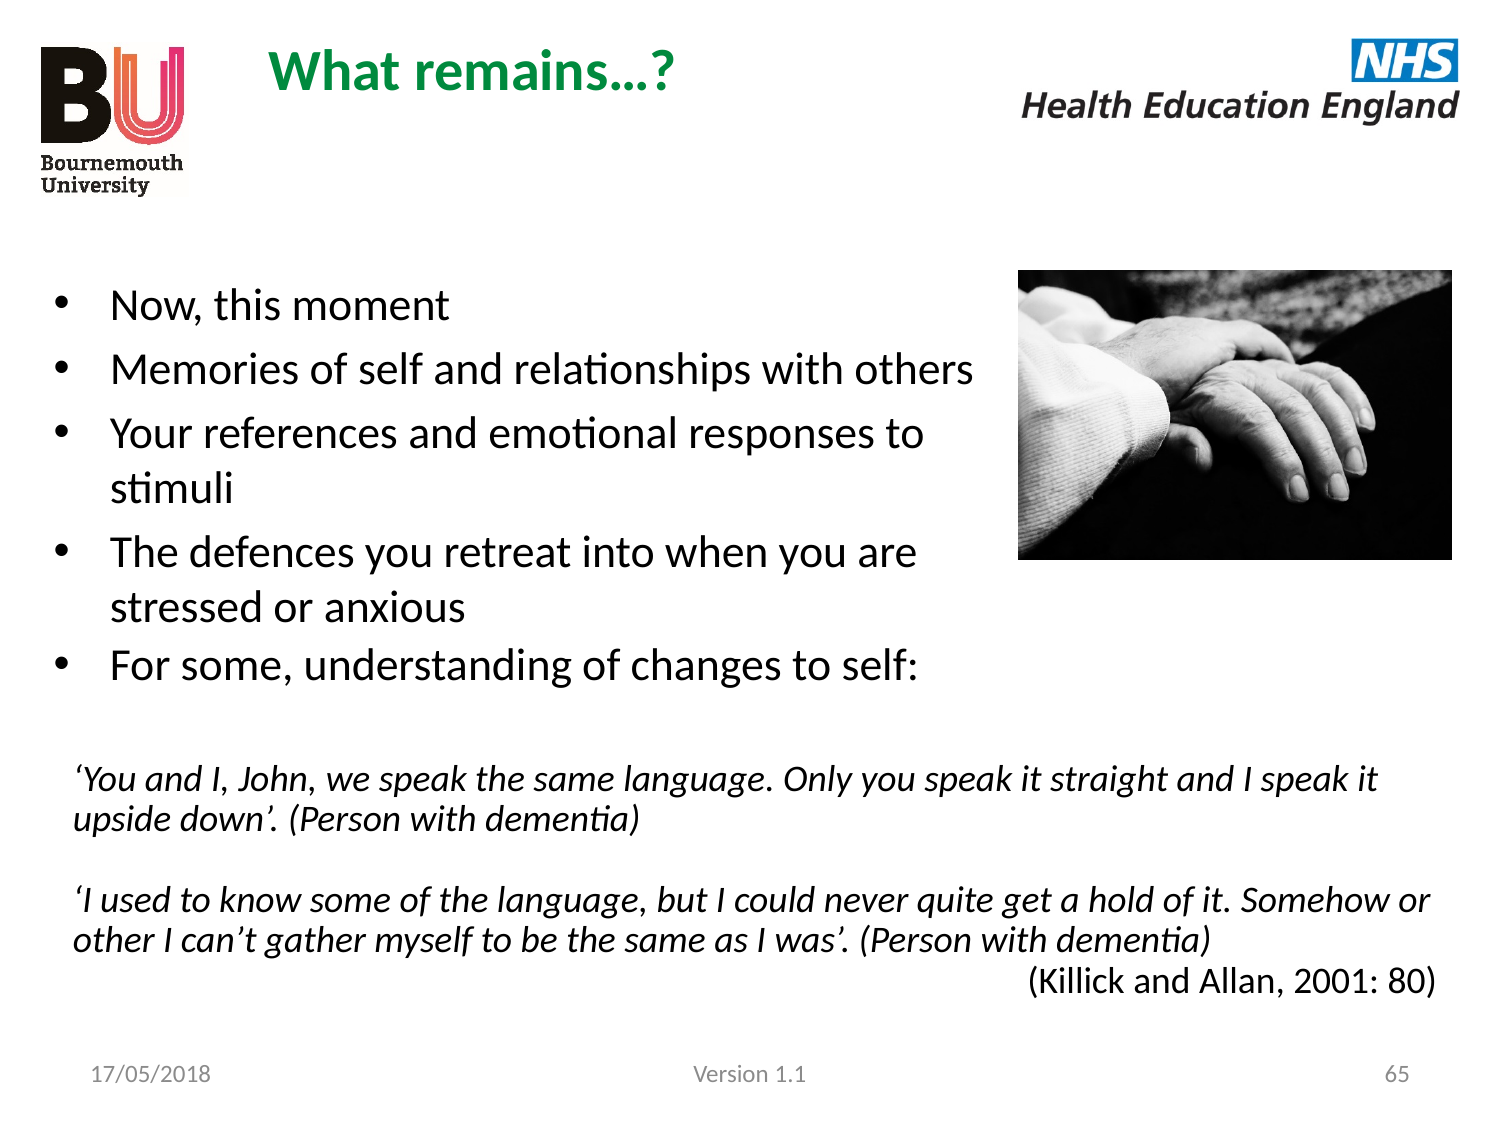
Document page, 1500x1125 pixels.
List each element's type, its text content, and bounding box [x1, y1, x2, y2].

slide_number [75, 1042, 425, 1103]
title What remains…? [253, 24, 1022, 197]
text_box ‘You and I, John, we speak the same language. Only you speak it straight and I speak it upside down’. (Person with dementia) ‘I used to know some of the language, but I could never quite get a hold of it. Somehow or other I can’t gather myself to be the same as I was’. (Person with dementia) (Killick and Allan, 2001: 80) [58, 751, 1453, 1009]
picture [1022, 38, 1460, 126]
slide_number 65 [1074, 1042, 1425, 1103]
picture [1017, 270, 1453, 560]
picture [41, 42, 189, 197]
list Now, this moment Memories of self and relationships with others Your references and emotional responses to stimuli The defences you retreat into when you are stressed or anxious For some, understanding of changes to self: [38, 267, 1057, 657]
footer Version 1.1 [512, 1042, 988, 1103]
